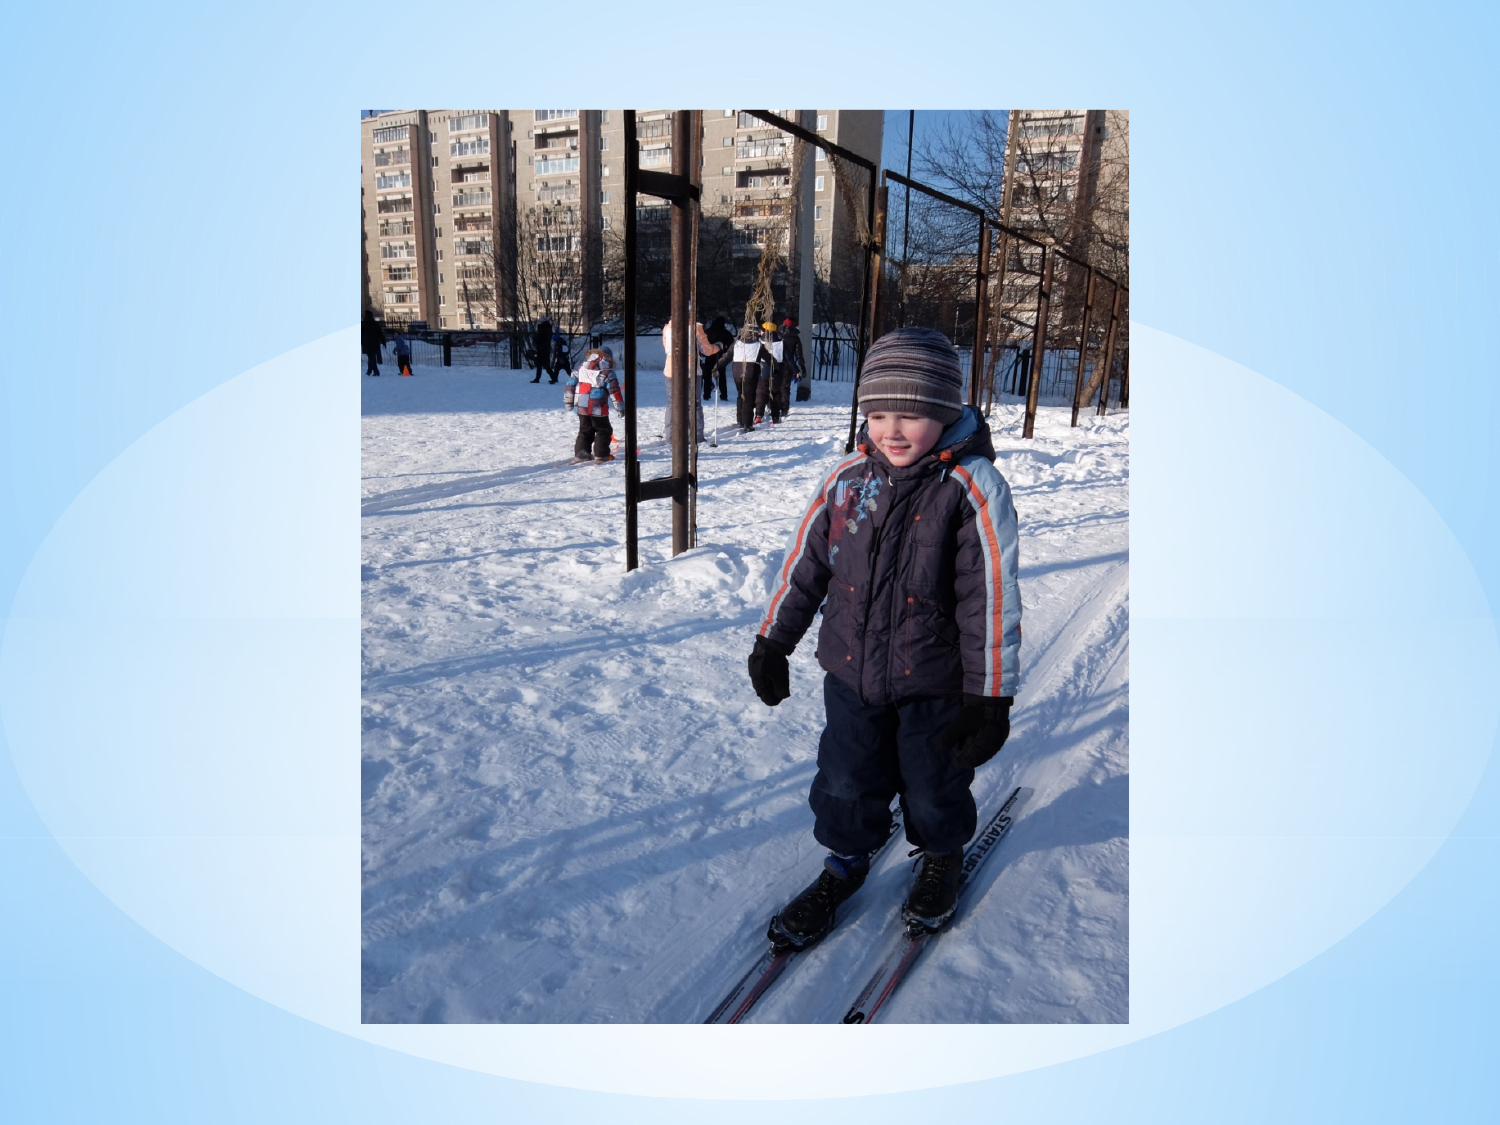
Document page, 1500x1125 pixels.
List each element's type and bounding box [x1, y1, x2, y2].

picture [287, 110, 1201, 1023]
